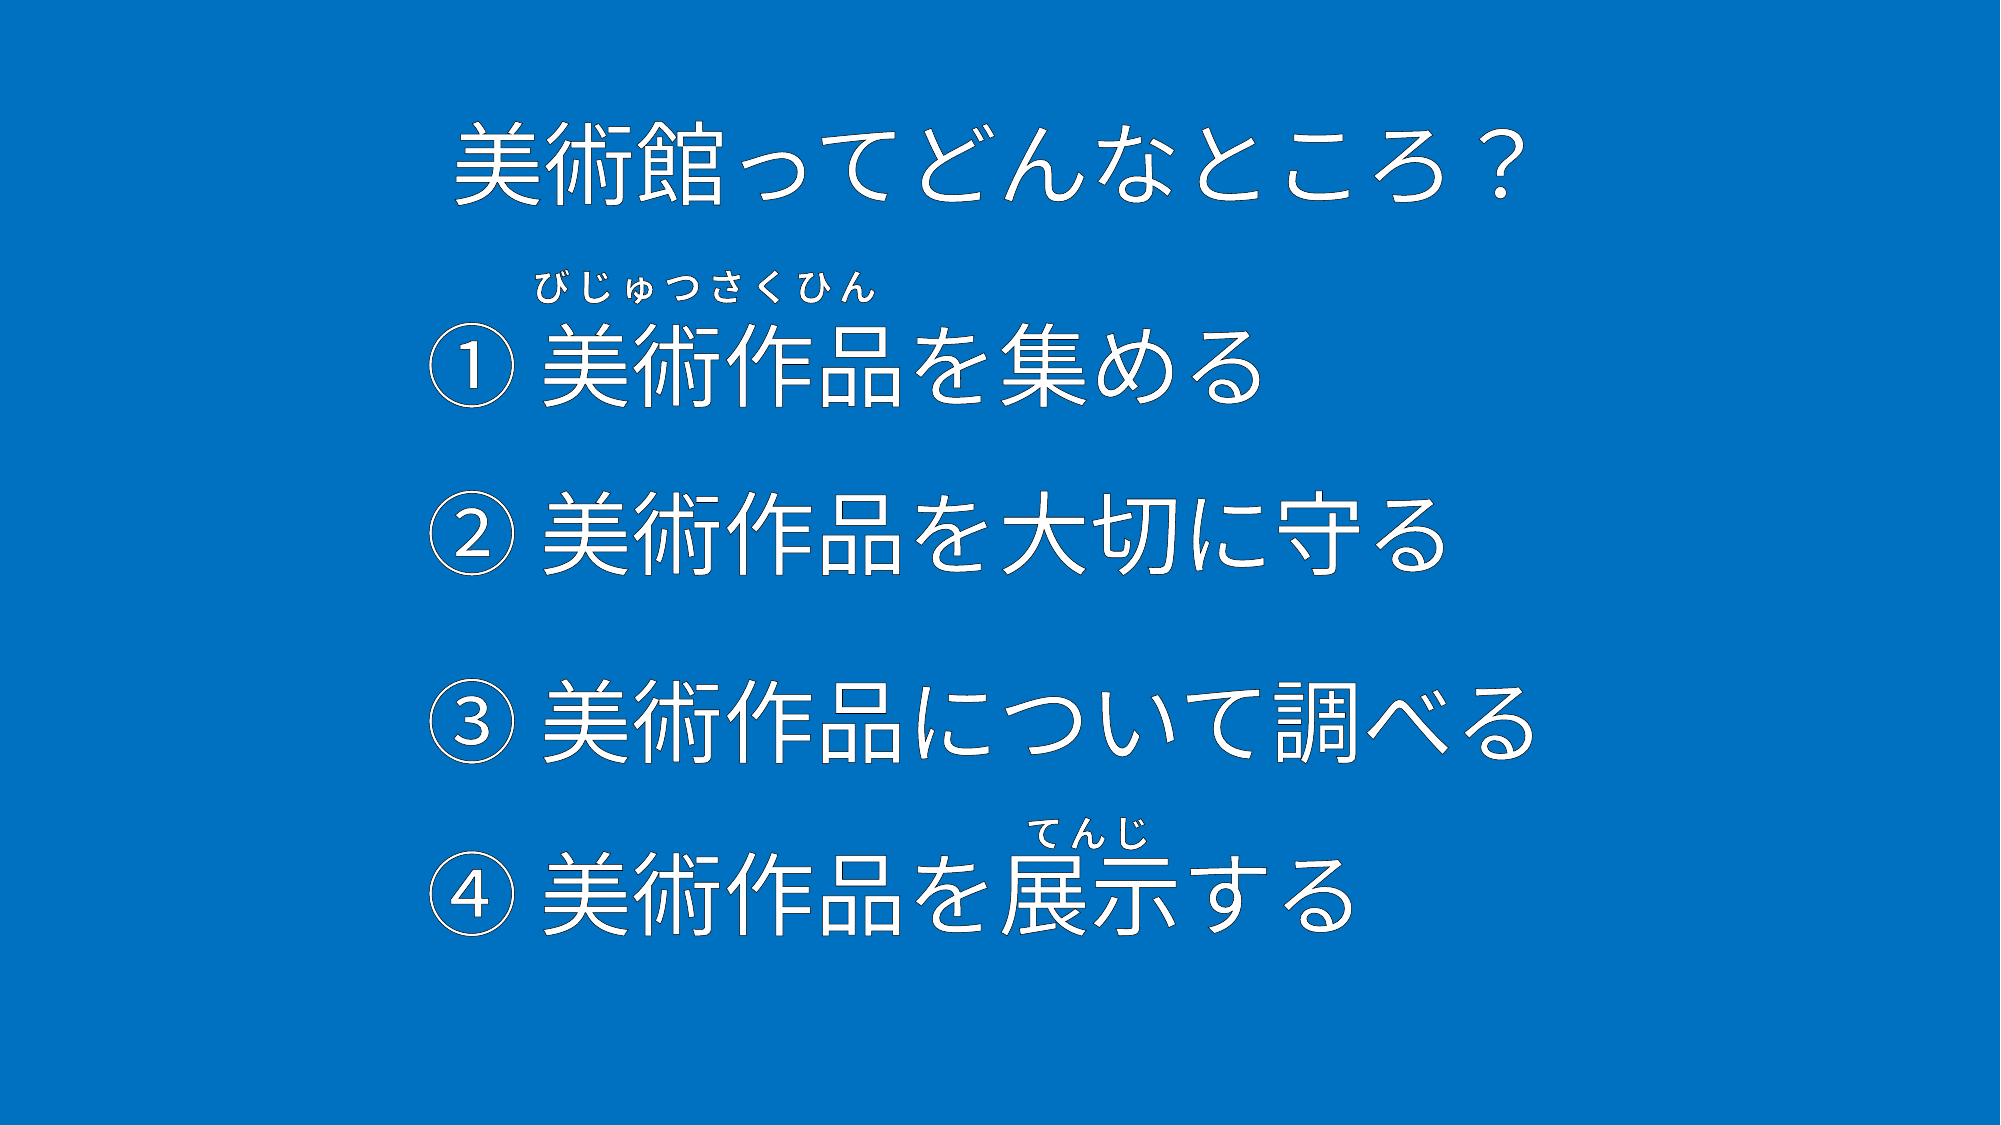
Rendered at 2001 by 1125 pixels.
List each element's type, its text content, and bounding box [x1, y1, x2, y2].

text_box てんじ [957, 802, 1219, 863]
text_box ③美術作品について調べる [410, 592, 1888, 833]
list ②美術作品を大切に守る [410, 404, 1888, 592]
text_box ④美術作品を展示する [410, 833, 1888, 992]
title 美術館ってどんなところ？ [137, 59, 1863, 278]
text_box びじゅつさくひん [445, 255, 965, 316]
text_box ①美術作品を集める [410, 322, 1765, 477]
